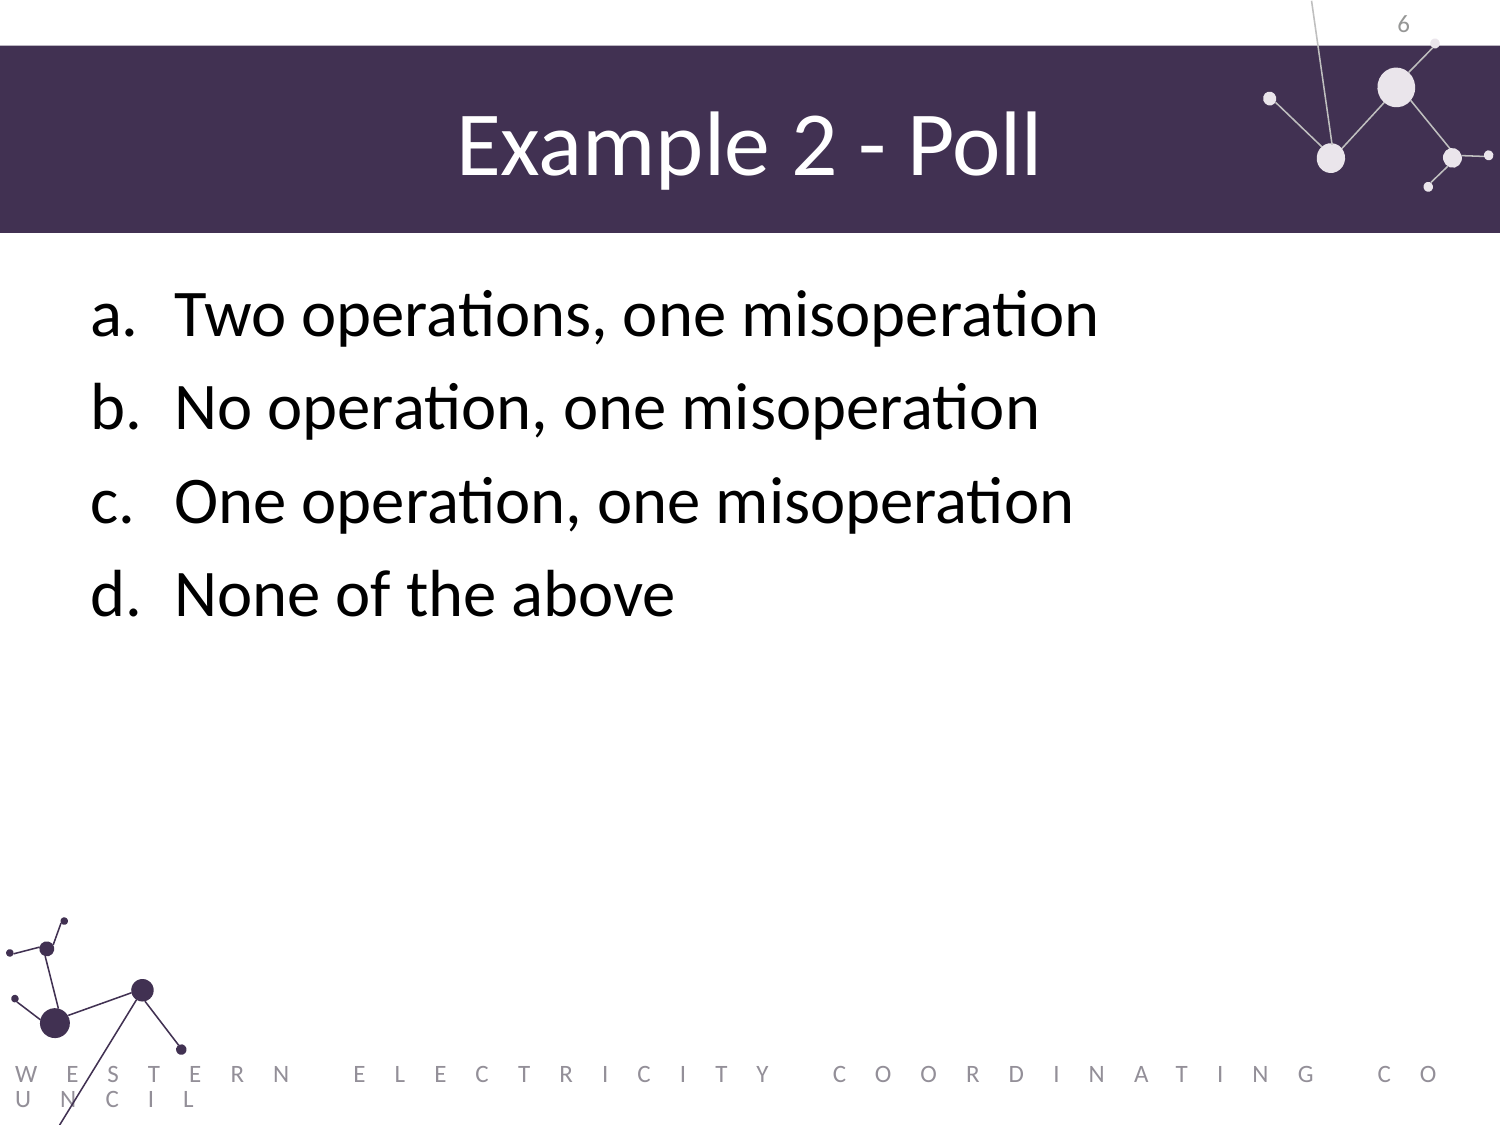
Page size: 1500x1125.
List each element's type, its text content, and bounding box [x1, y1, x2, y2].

title Example 2 - Poll [0, 45, 1500, 233]
slide_number 6 [1287, 0, 1425, 53]
list Two operations, one misoperation No operation, one misoperation One operation, one misoperation None of the above [75, 262, 1425, 1005]
footer Western Electricity Coordinating Council [0, 1042, 1500, 1103]
